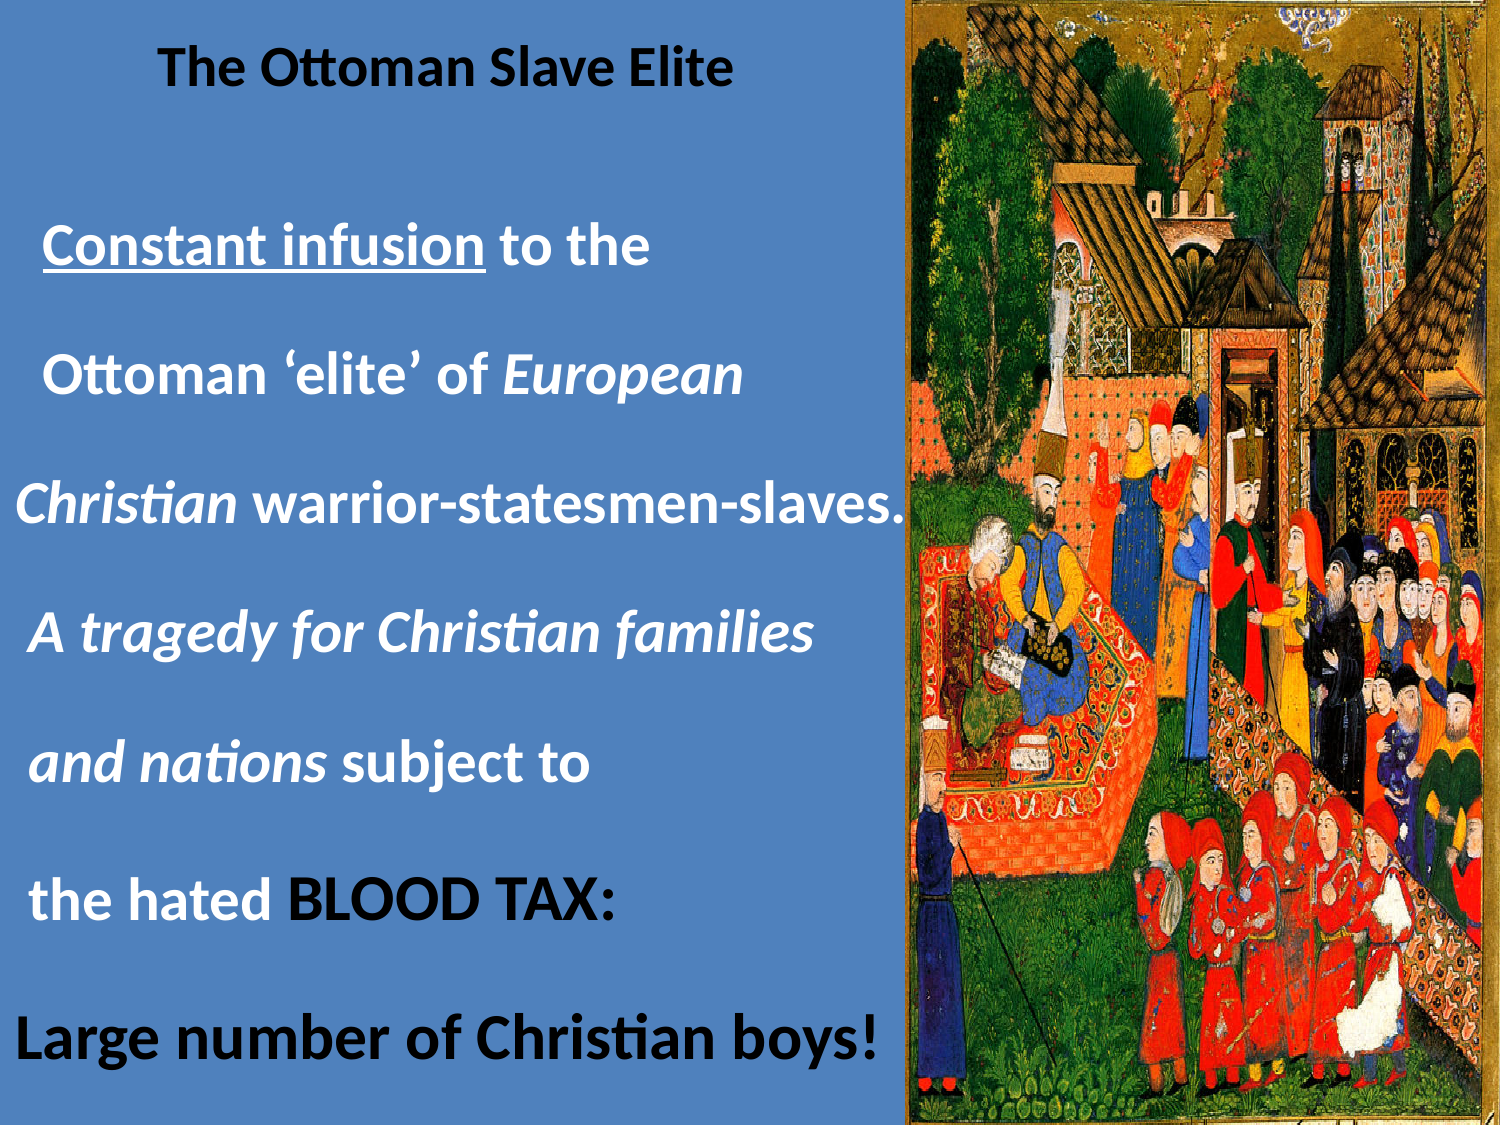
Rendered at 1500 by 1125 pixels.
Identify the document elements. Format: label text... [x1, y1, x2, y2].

title The Ottoman Slave Elite [0, 0, 903, 128]
picture [905, 0, 1500, 1125]
list Constant infusion to the Ottoman ‘elite’ of European Christian warrior-statesmen-slaves. A tragedy for Christian families and nations subject to the hated BLOOD TAX: Large number of Christian boys! [0, 152, 900, 1125]
